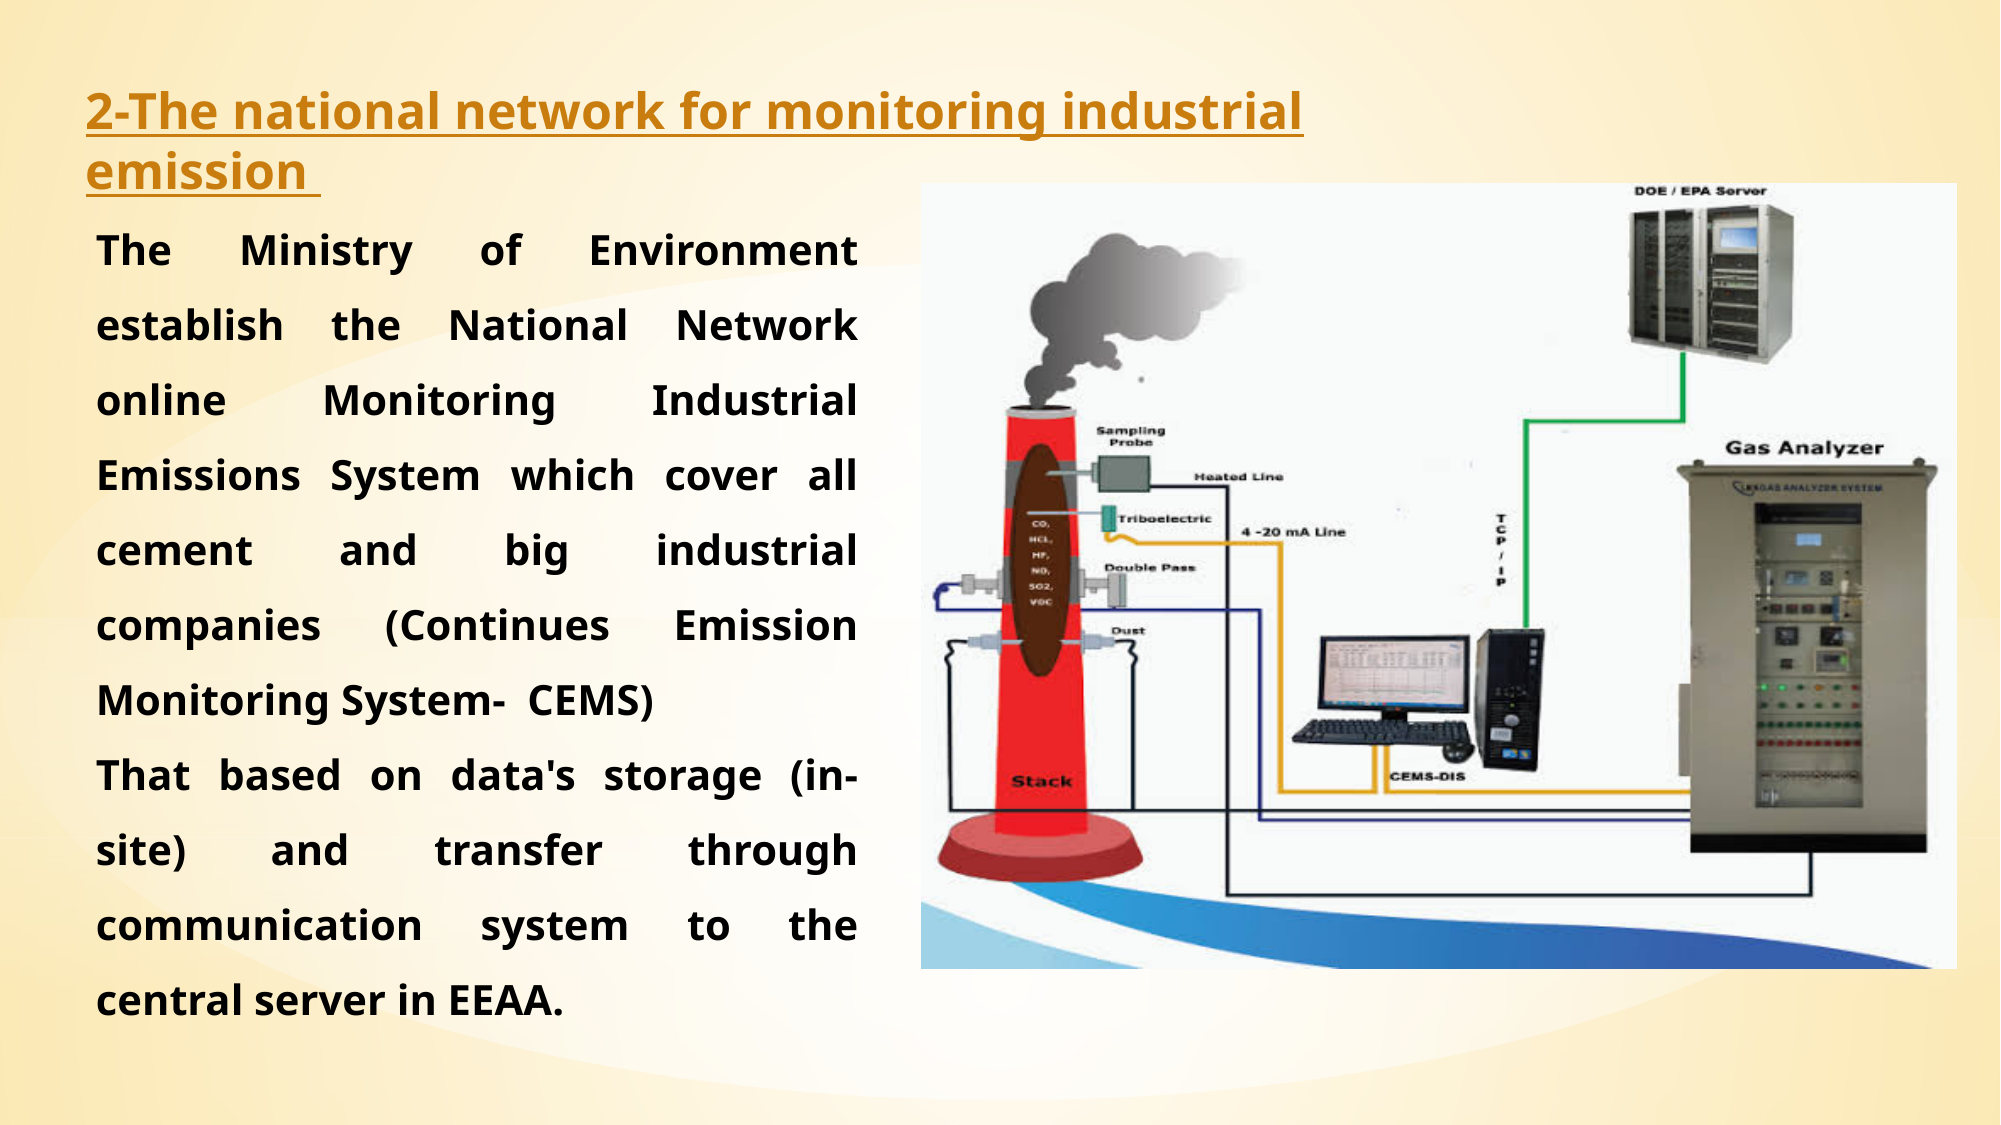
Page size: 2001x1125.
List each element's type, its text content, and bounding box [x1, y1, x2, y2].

text_box The Ministry of Environment establish the National Network online Monitoring Industrial Emissions System which cover all cement and big industrial companies (Continues Emission Monitoring System- CEMS) That based on data's storage (in-site) and transfer through communication system to the central server in EEAA. [81, 208, 874, 1091]
text_box 2-The national network for monitoring industrial emission [63, 72, 1343, 208]
picture [921, 183, 1957, 969]
